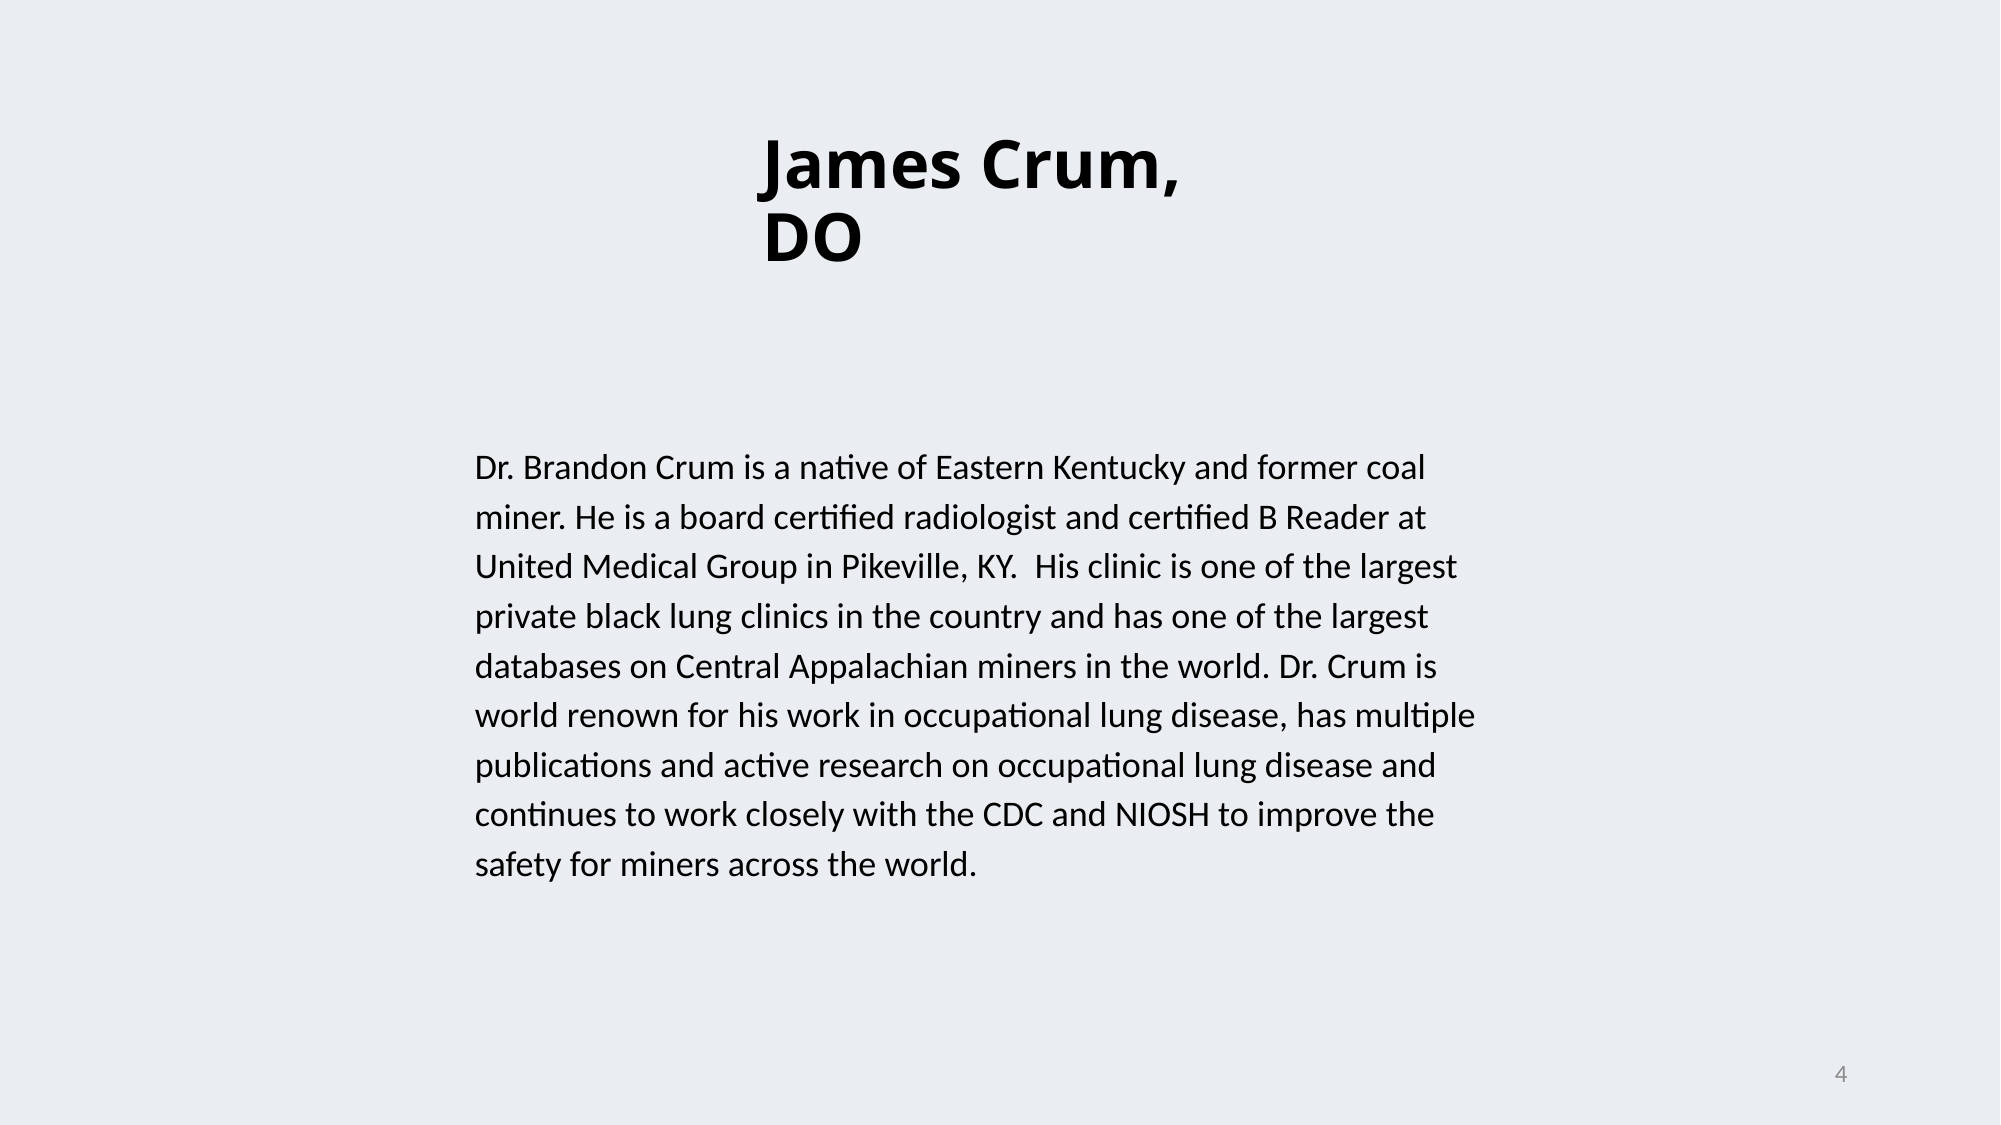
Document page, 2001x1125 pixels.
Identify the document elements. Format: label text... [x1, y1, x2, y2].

slide_number 4 [1667, 1042, 1863, 1103]
title James Crum, DO [747, 115, 1253, 429]
list Dr. Brandon Crum is a native of Eastern Kentucky and former coal miner. He is a board certified radiologist and certified B Reader at United Medical Group in Pikeville, KY. His clinic is one of the largest private black lung clinics in the country and has one of the largest databases on Central Appalachian miners in the world. Dr. Crum is world renown for his work in occupational lung disease, has multiple publications and active research on occupational lung disease and continues to work closely with the CDC and NIOSH to improve the safety for miners across the world. [459, 429, 1541, 952]
